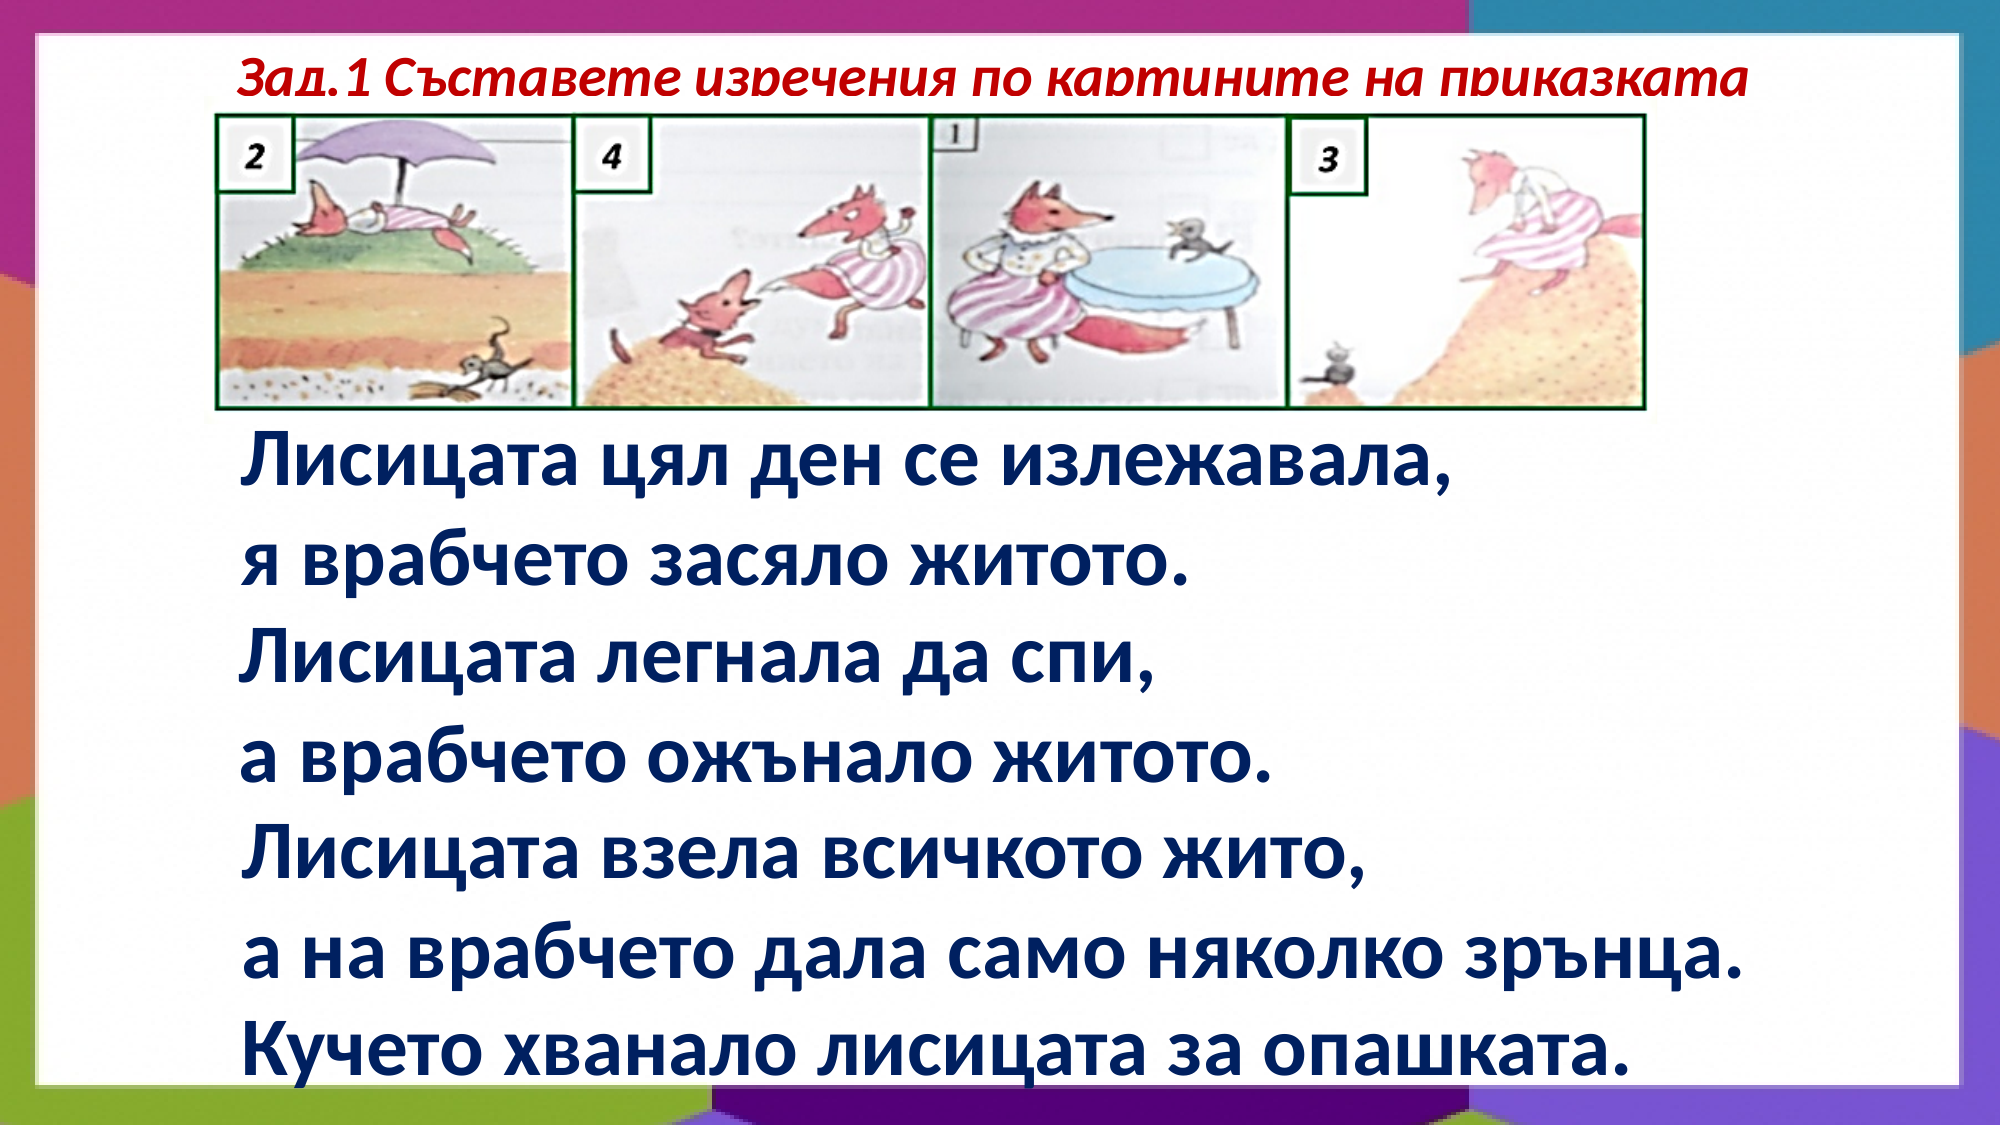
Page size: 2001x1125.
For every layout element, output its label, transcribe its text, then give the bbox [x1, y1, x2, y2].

picture [0, 0, 2000, 1125]
text_box Лисицата цял ден се излежавала, я врабчето засяло житото. [225, 424, 1471, 610]
text_box Лисицата взела всичкото жито, а на врабчето дала само няколко зрънца. [226, 788, 1762, 1004]
text_box Зад.1 Съставете изречения по картините на приказката „Съдружници“. Подредете ги в текст [36, 30, 1952, 186]
text_box Лисицата легнала да спи, а врабчето ожънало житото. [223, 591, 1292, 807]
text_box Кучето хванало лисицата за опашката. [226, 1004, 1650, 1101]
